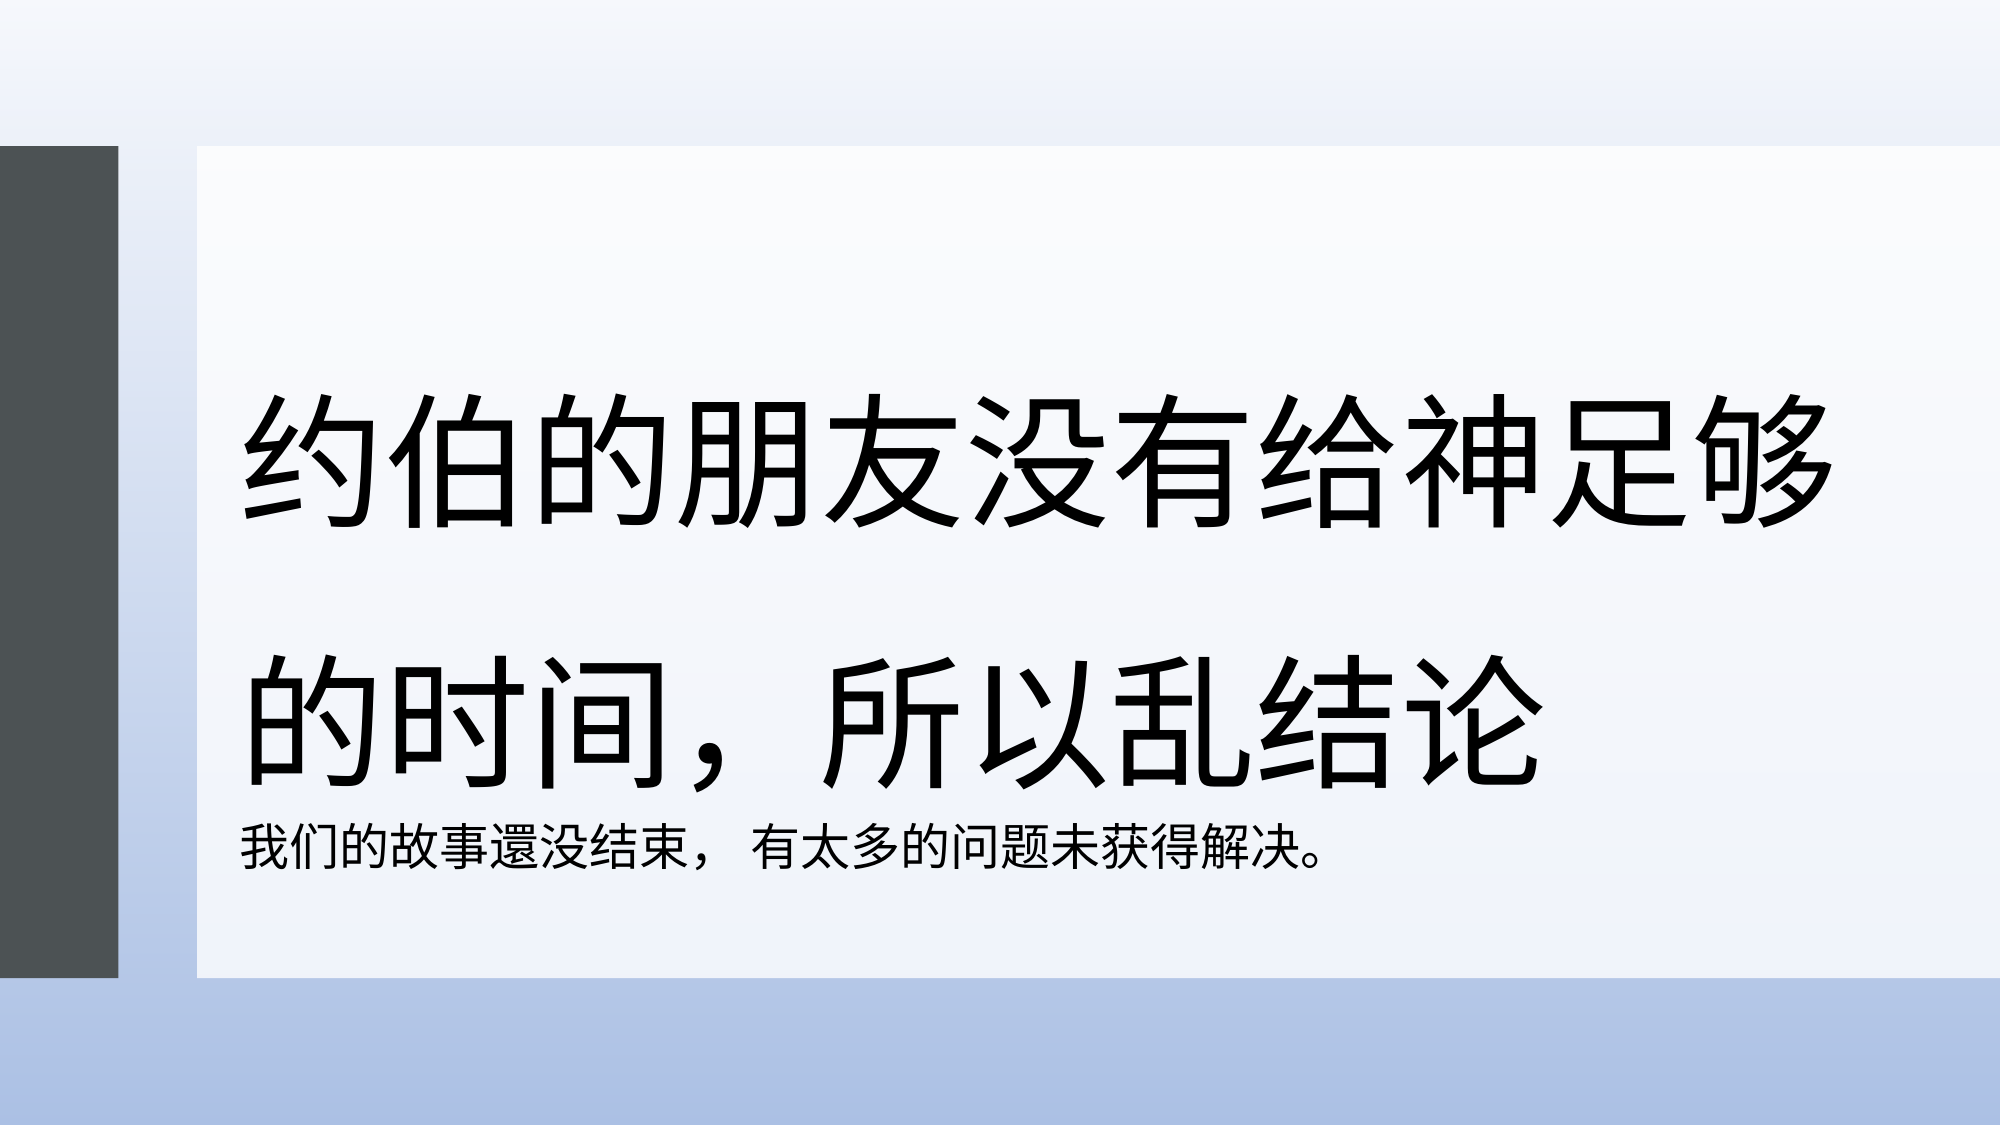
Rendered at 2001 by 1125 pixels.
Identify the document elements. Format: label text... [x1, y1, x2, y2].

list 我们的故事還没结束， 有太多的问题未获得解决。 [224, 814, 1803, 952]
text_box [196, 145, 2000, 979]
text_box [0, 0, 2000, 1125]
title 约伯的朋友没有给神足够的时间，所以乱结论 [224, 272, 1939, 815]
text_box [0, 145, 119, 979]
